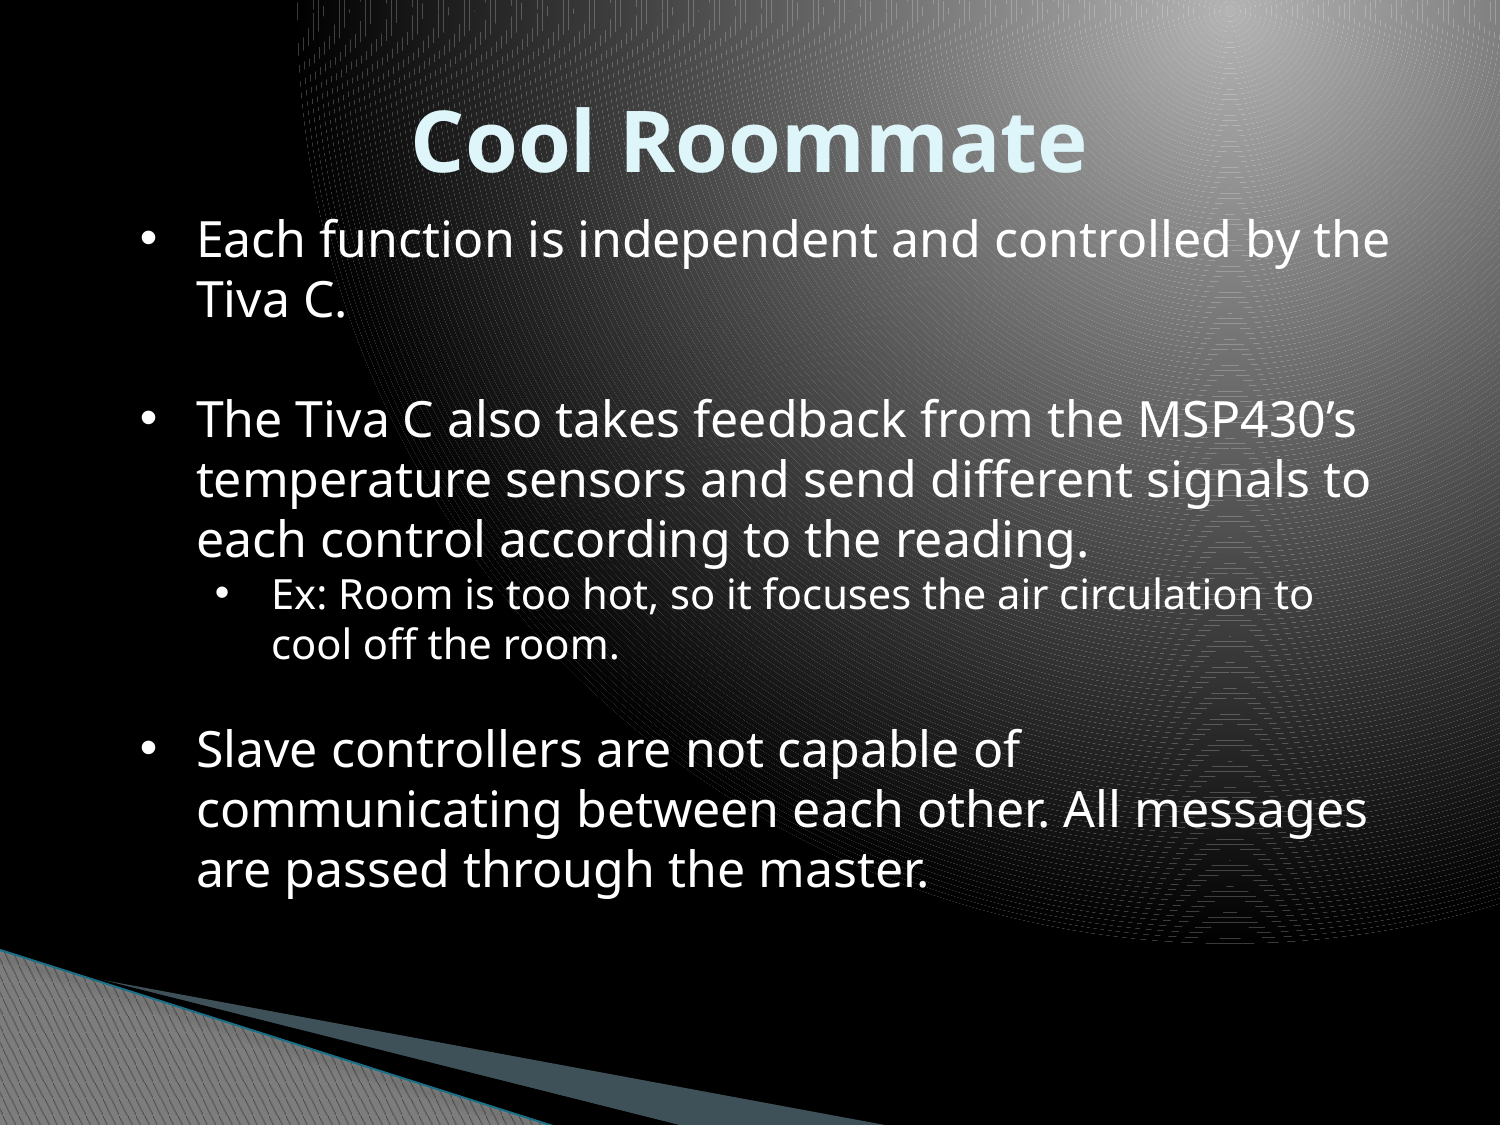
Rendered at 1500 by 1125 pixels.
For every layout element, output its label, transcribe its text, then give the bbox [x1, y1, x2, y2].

picture [0, 952, 543, 1125]
text_box Each function is independent and controlled by the Tiva C. The Tiva C also takes feedback from the MSP430’s temperature sensors and send different signals to each control according to the reading. Ex: Room is too hot, so it focuses the air circulation to cool off the room. Slave controllers are not capable of communicating between each other. All messages are passed through the master. [124, 200, 1413, 905]
title Cool Roommate [75, 45, 1425, 233]
